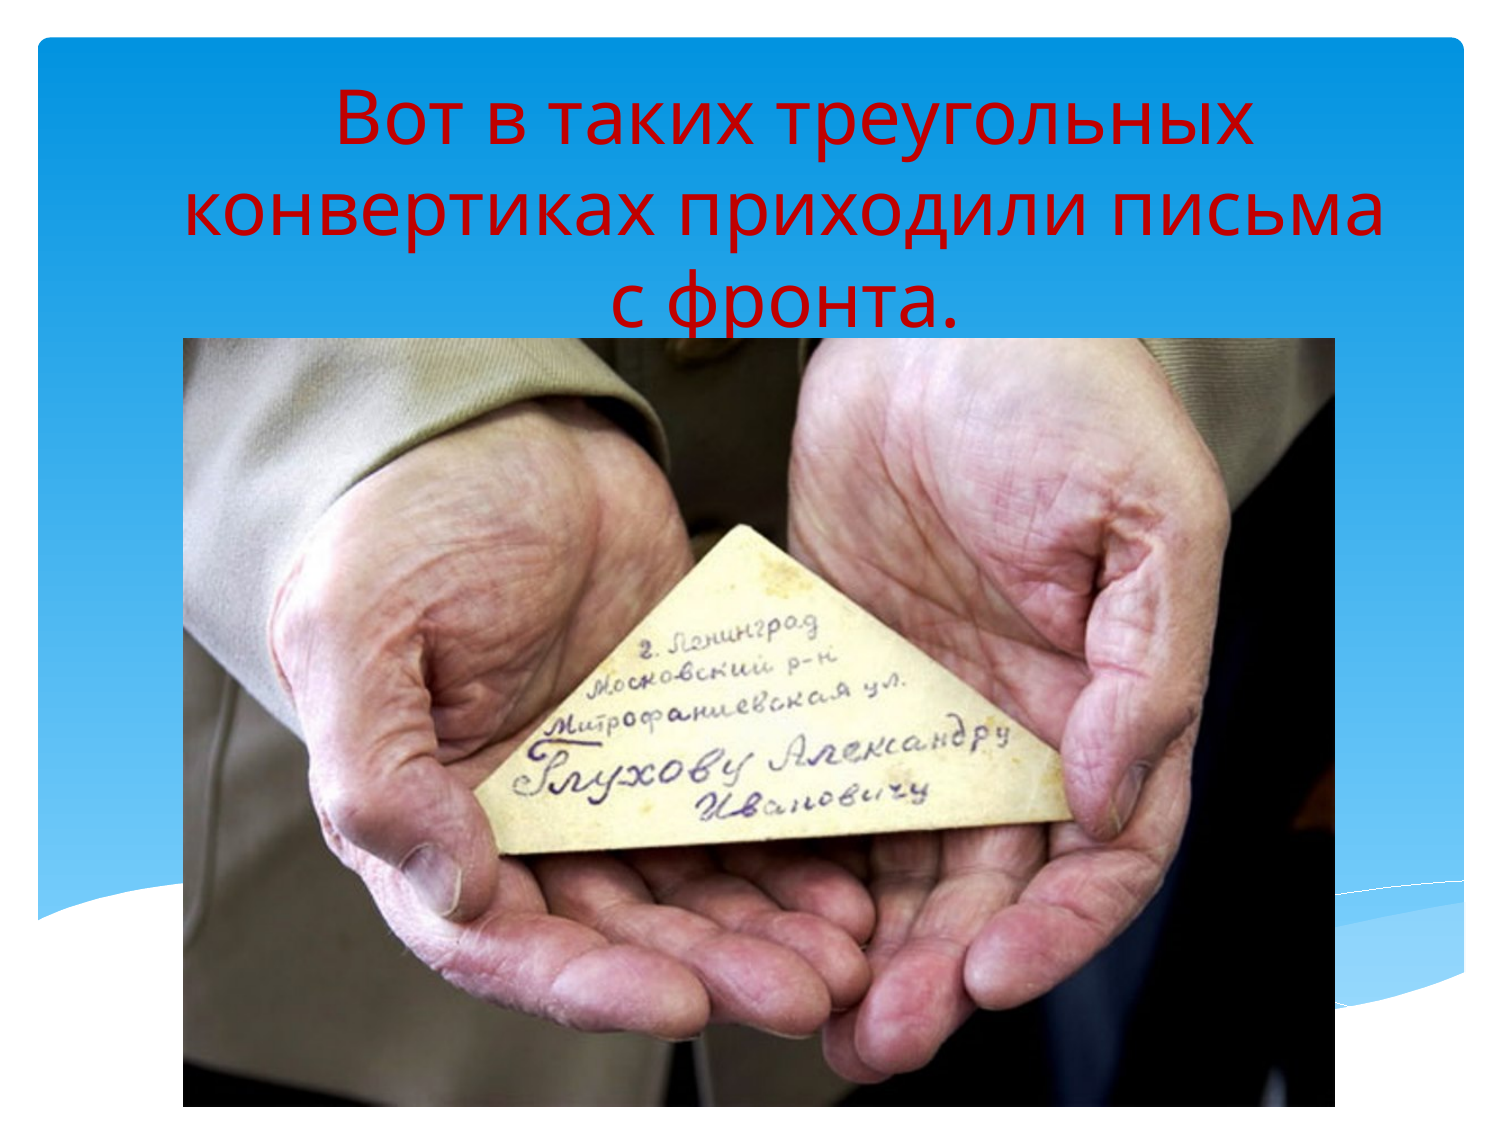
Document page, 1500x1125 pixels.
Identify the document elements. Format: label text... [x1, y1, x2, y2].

picture [182, 337, 1335, 1107]
title Вот в таких треугольных конвертиках приходили письма с фронта. [147, 57, 1423, 350]
